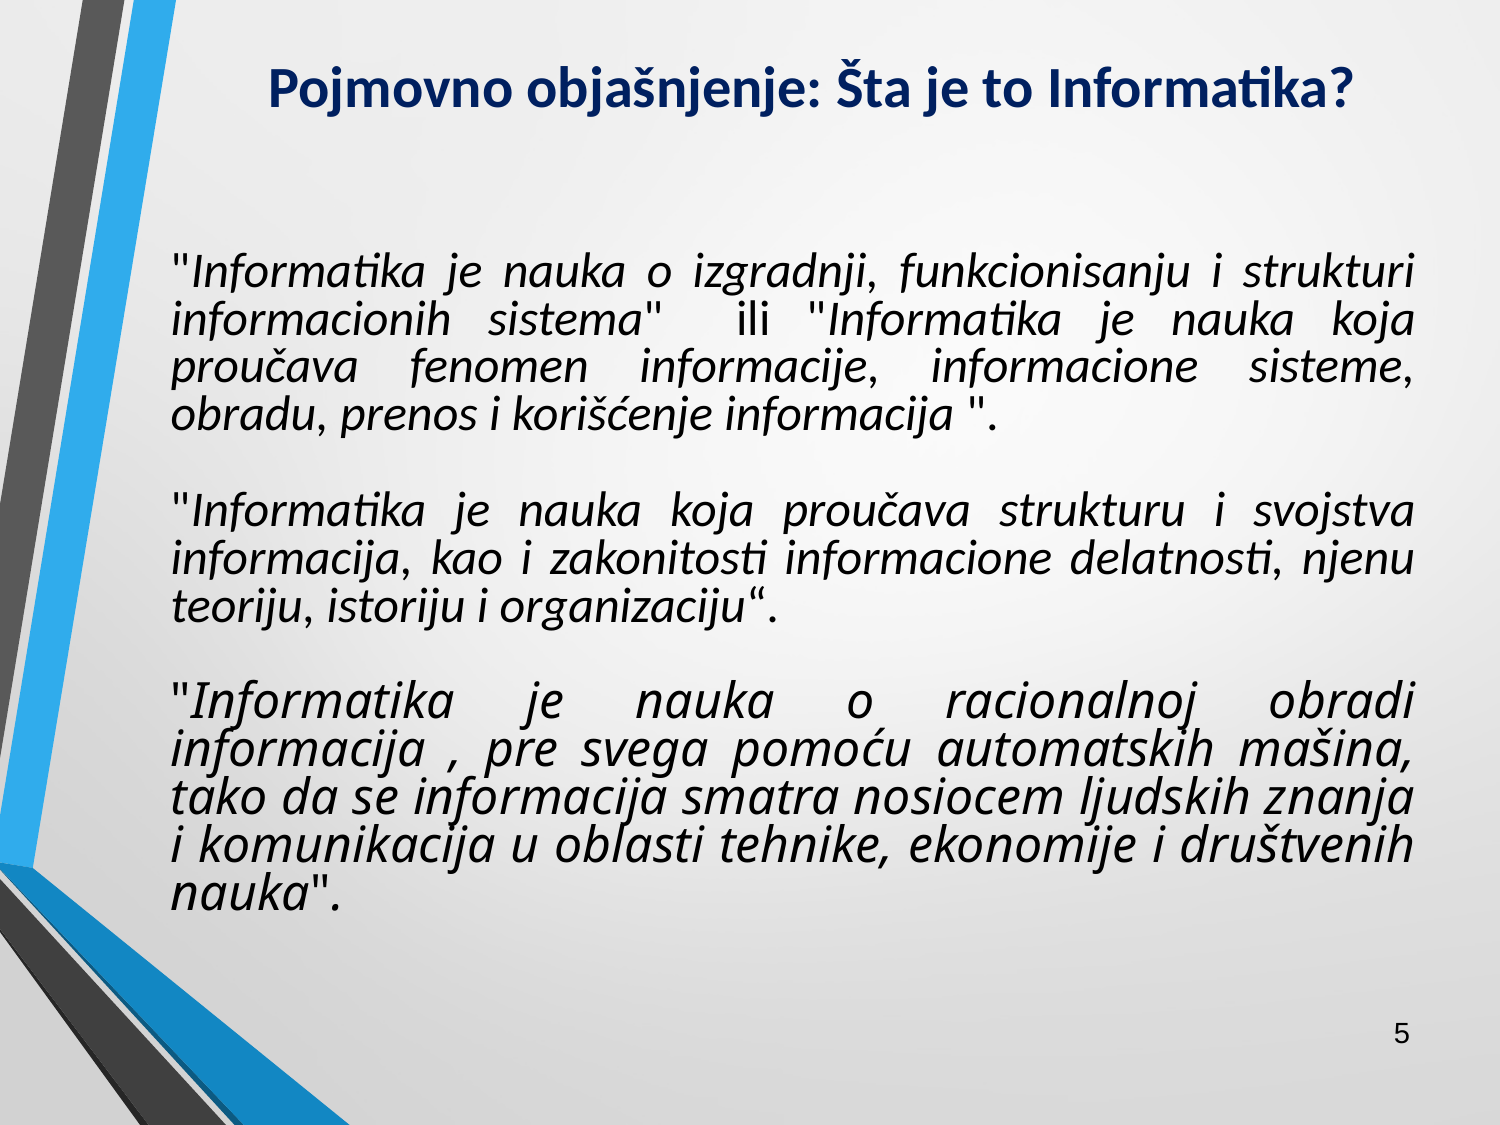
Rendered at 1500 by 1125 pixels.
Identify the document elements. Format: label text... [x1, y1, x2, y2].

text_box "Informatika je nauka o izgradnji, funkcionisanju i strukturi informacionih sistema" ili "Informatika je nauka koja proučava fenomen informacije, informacione sisteme, obradu, prenos i korišćenje informacija ". "Informatika je nauka koja proučava strukturu i svojstva informacija, kao i zakonitosti informacione delatnosti, njenu teoriju, istoriju i organizaciju“. "Informatika je nauka o racionalnoj obradi informacija , pre svega pomoću automatskih mašina, tako da se informacija smatra nosiocem ljudskih znanja i komunikacija u oblasti tehnike, ekonomije i društvenih nauka". [155, 241, 1431, 928]
text_box Pojmovno objašnjenje: Šta je to Informatika? [174, 41, 1450, 127]
slide_number 5 [1354, 1001, 1425, 1062]
